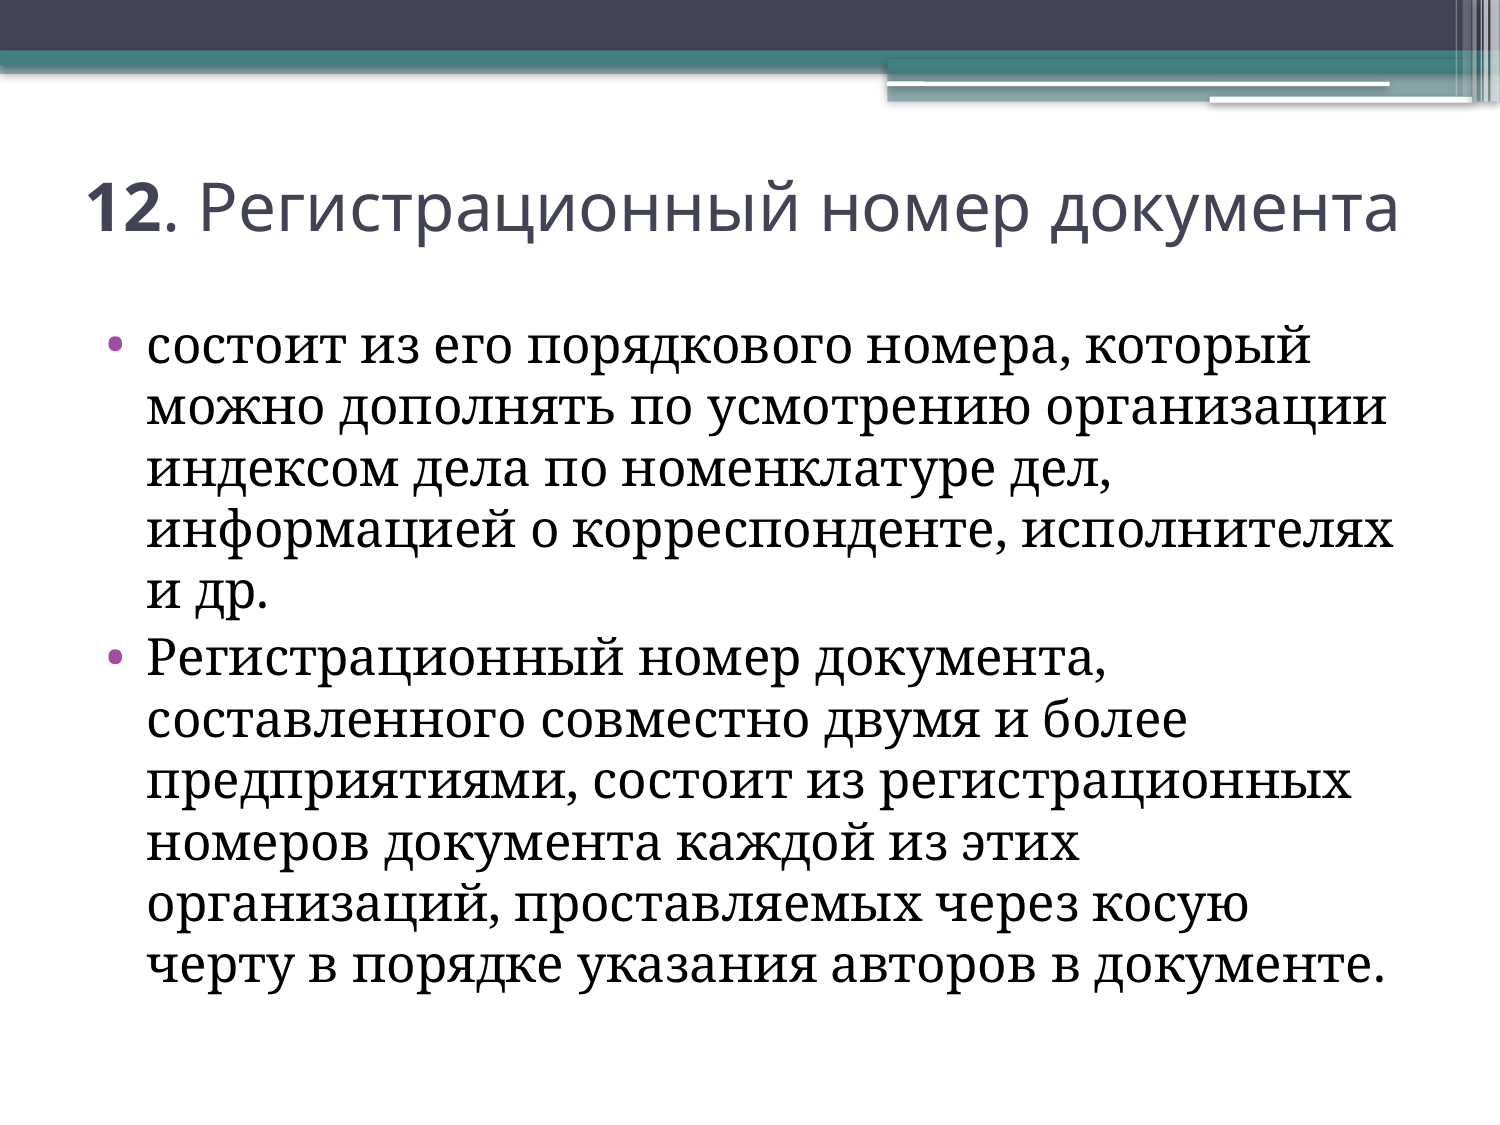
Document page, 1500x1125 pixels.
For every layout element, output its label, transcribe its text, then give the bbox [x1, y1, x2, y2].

title 12. Регистрационный номер документа [70, 117, 1421, 293]
list состоит из его порядкового номера, который можно дополнять по усмотрению организации индексом дела по номенклатуре дел, информацией о корреспонденте, исполнителях и др. Регистрационный номер документа, составленного совместно двумя и более предприятиями, состоит из регистрационных номеров документа каждой из этих организаций, проставляемых через косую черту в порядке указания авторов в документе. [75, 304, 1425, 1079]
